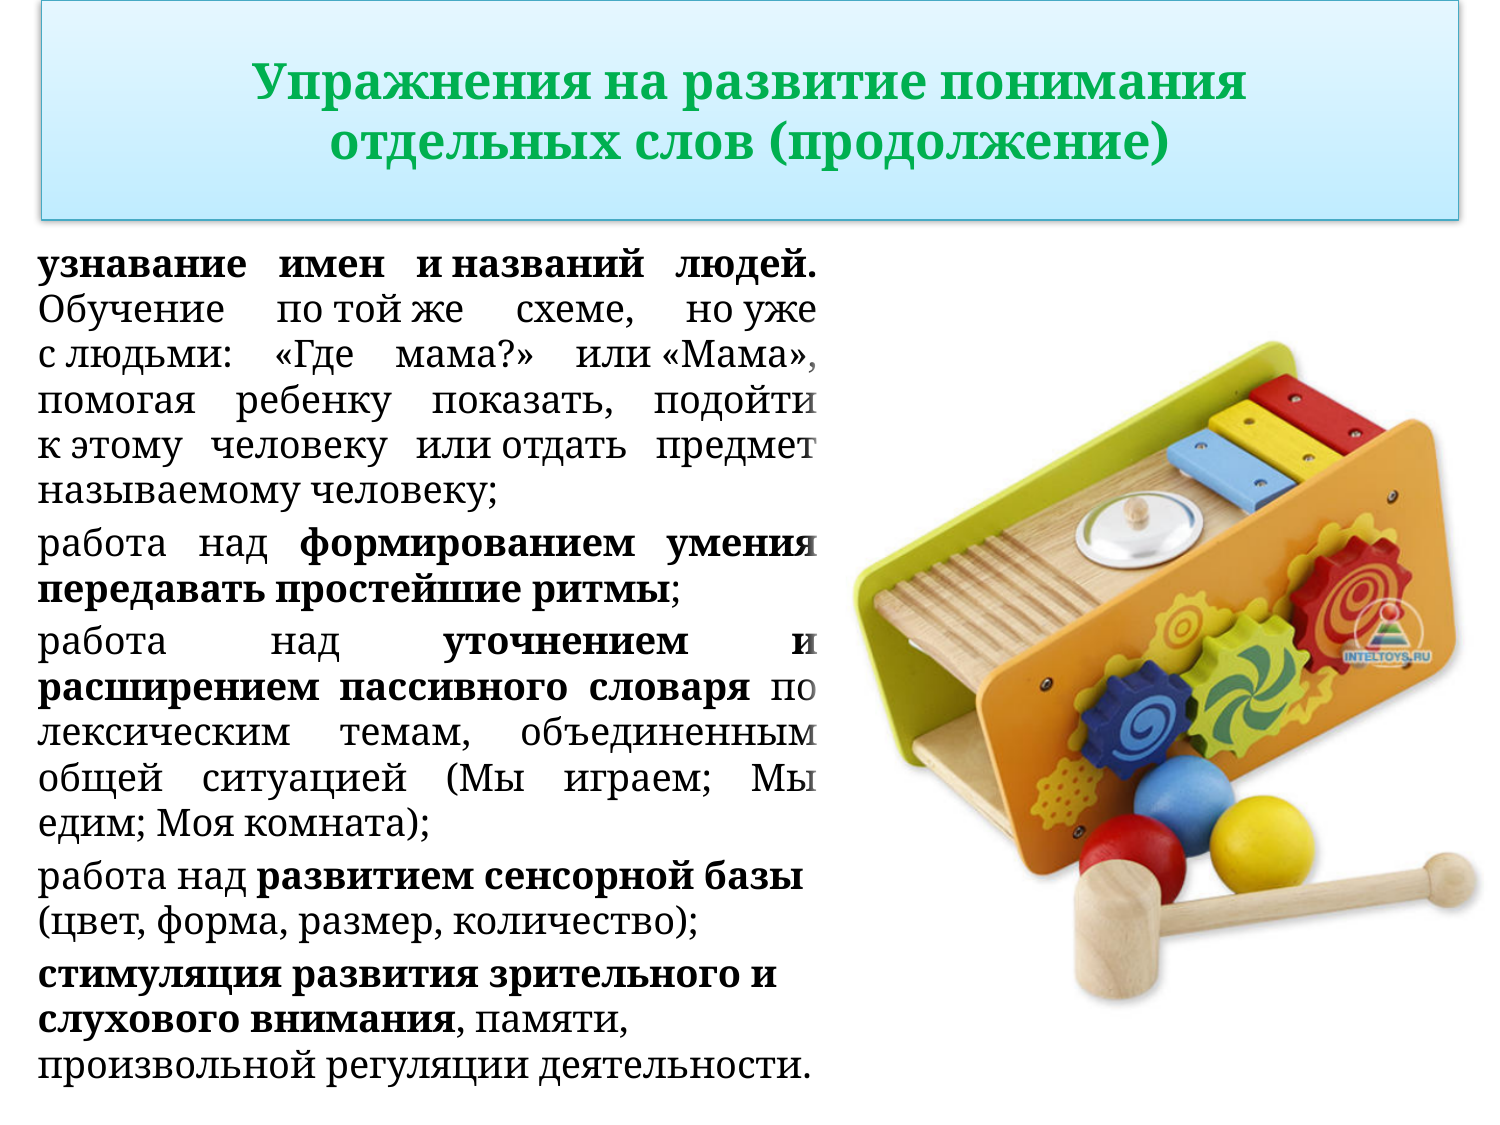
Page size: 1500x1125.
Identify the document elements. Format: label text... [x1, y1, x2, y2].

title Упражнения на развитие понимания отдельных слов (продолжение) [41, 0, 1459, 221]
list узнавание имен и названий людей. Обучение по той же схеме, но уже с людьми: «Где мама?» или «Мама», помогая ребенку показать, подойти к этому человеку или отдать предмет называемому человеку; работа над формированием умения передавать простейшие ритмы; работа над уточнением и расширением пассивного словаря по лексическим темам, объединенным общей ситуацией (Мы играем; Мы едим; Моя комната); работа над развитием сенсорной базы (цвет, форма, размер, количество); стимуляция развития зрительного и слухового внимания, памяти, произвольной регуляции деятельности. [0, 231, 833, 1125]
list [796, 302, 1500, 1038]
